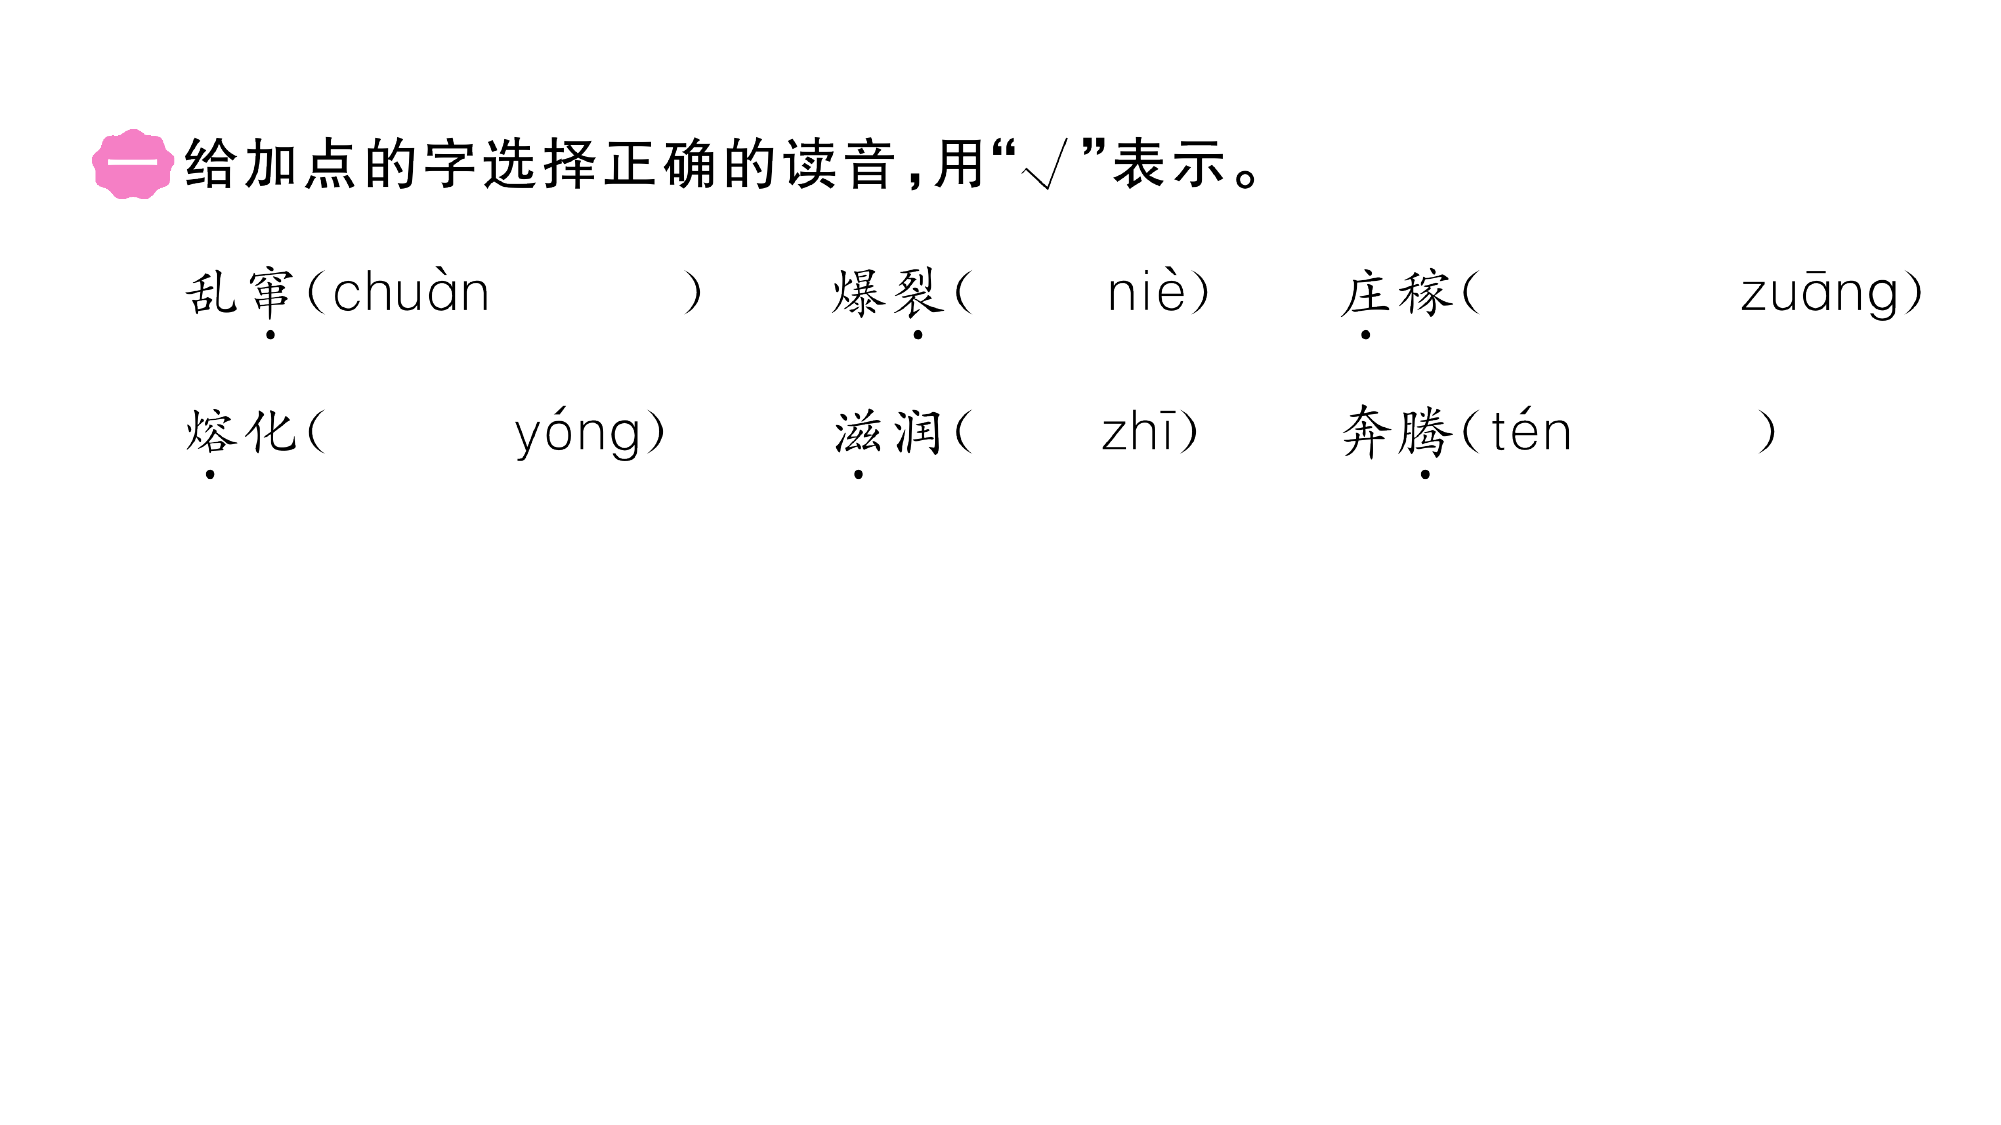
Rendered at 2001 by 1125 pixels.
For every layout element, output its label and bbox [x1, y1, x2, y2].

picture [88, 118, 1979, 521]
